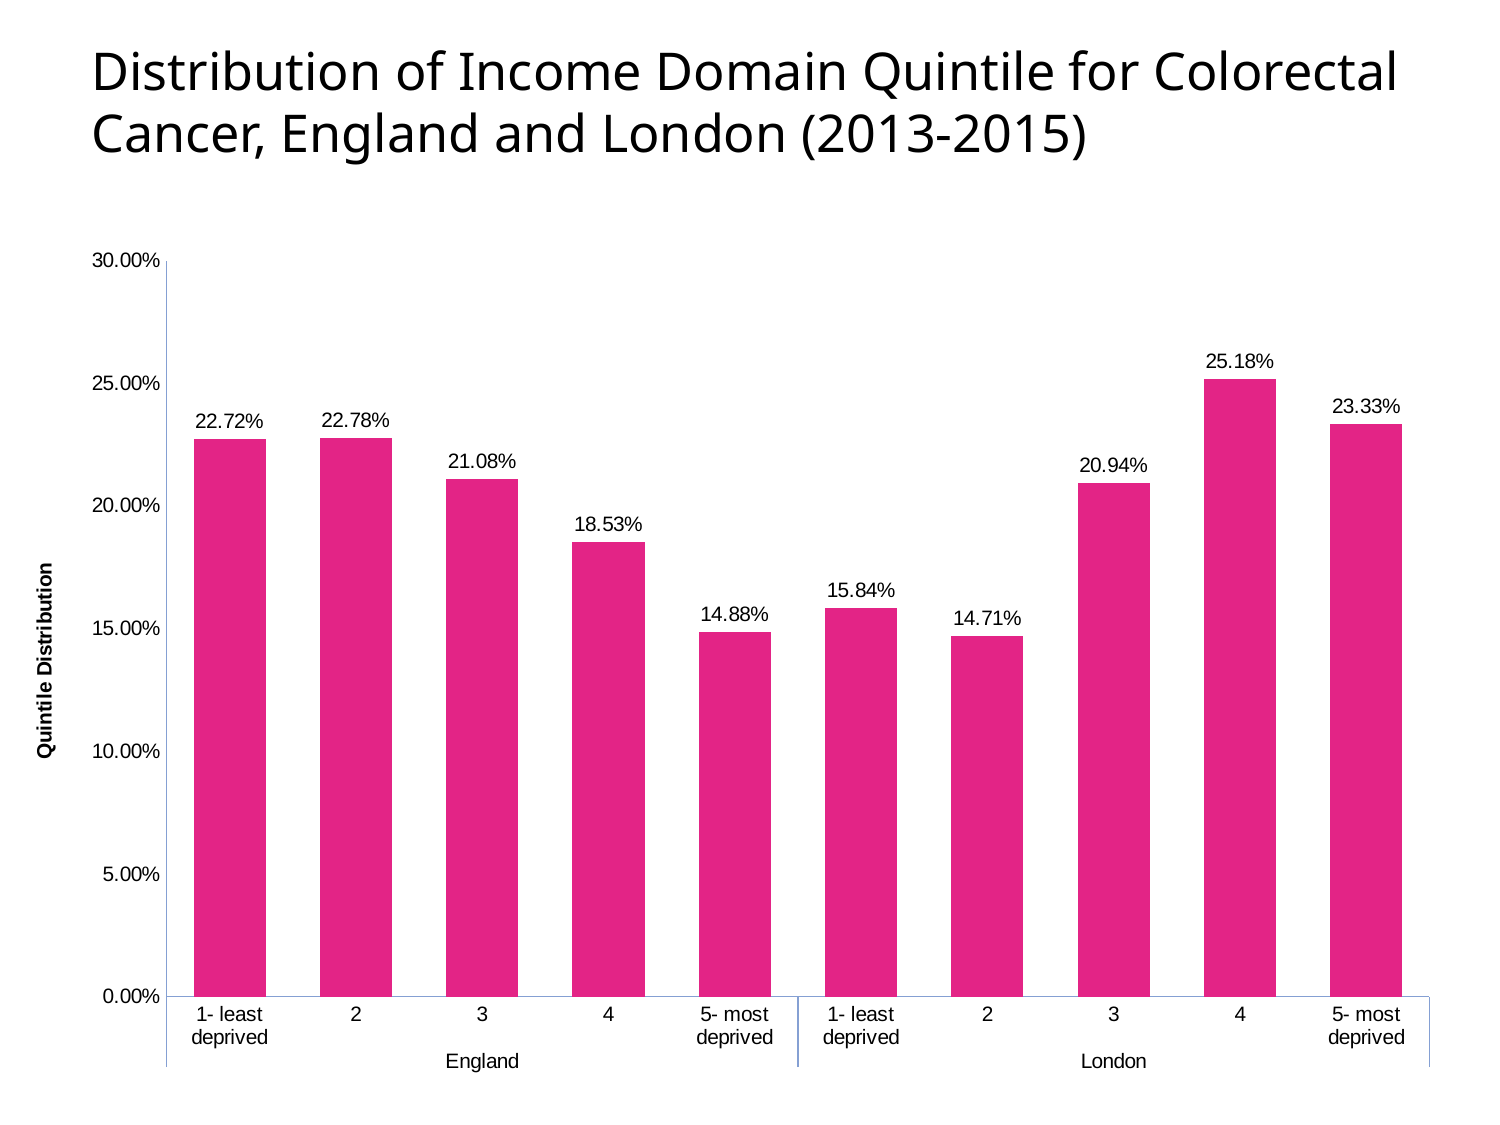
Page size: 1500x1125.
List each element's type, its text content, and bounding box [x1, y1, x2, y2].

title Distribution of Income Domain Quintile for Colorectal Cancer, England and London (2013-2015) [76, 30, 1427, 219]
chart [0, 231, 1459, 1091]
